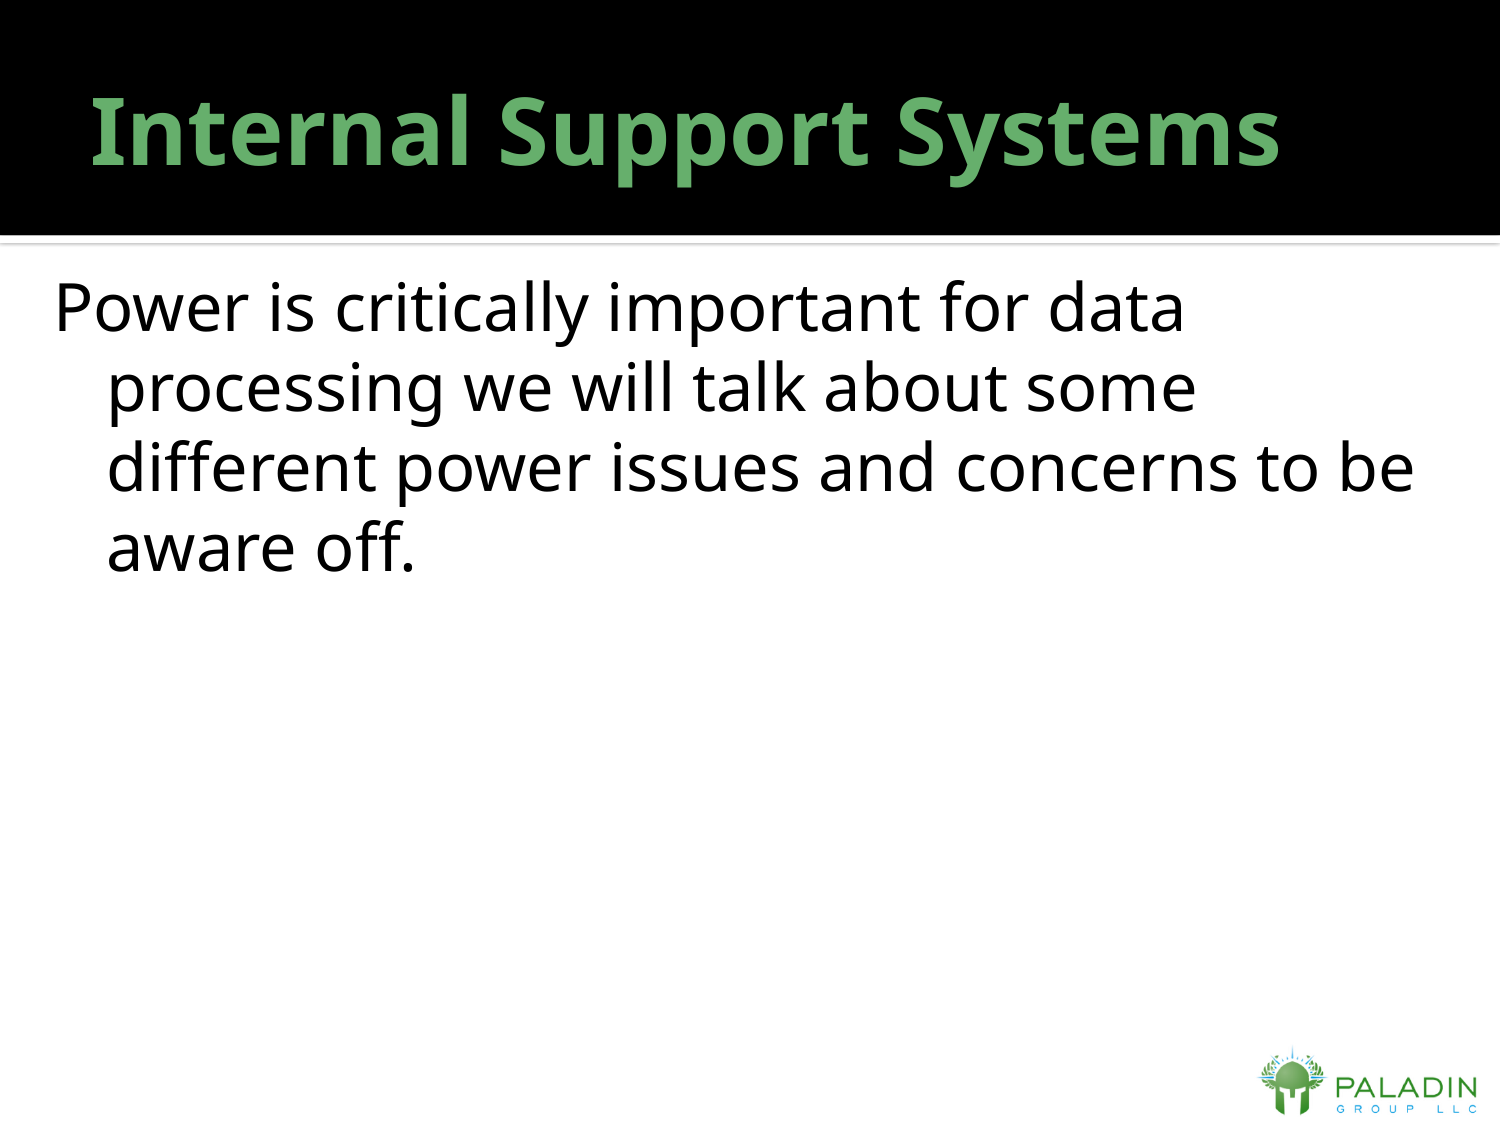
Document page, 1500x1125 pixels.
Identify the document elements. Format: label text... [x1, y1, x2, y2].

list Power is critically important for data processing we will talk about some different power issues and concerns to be aware off. [24, 249, 1475, 1088]
picture [1250, 1040, 1487, 1125]
title Internal Support Systems [75, 25, 1425, 231]
